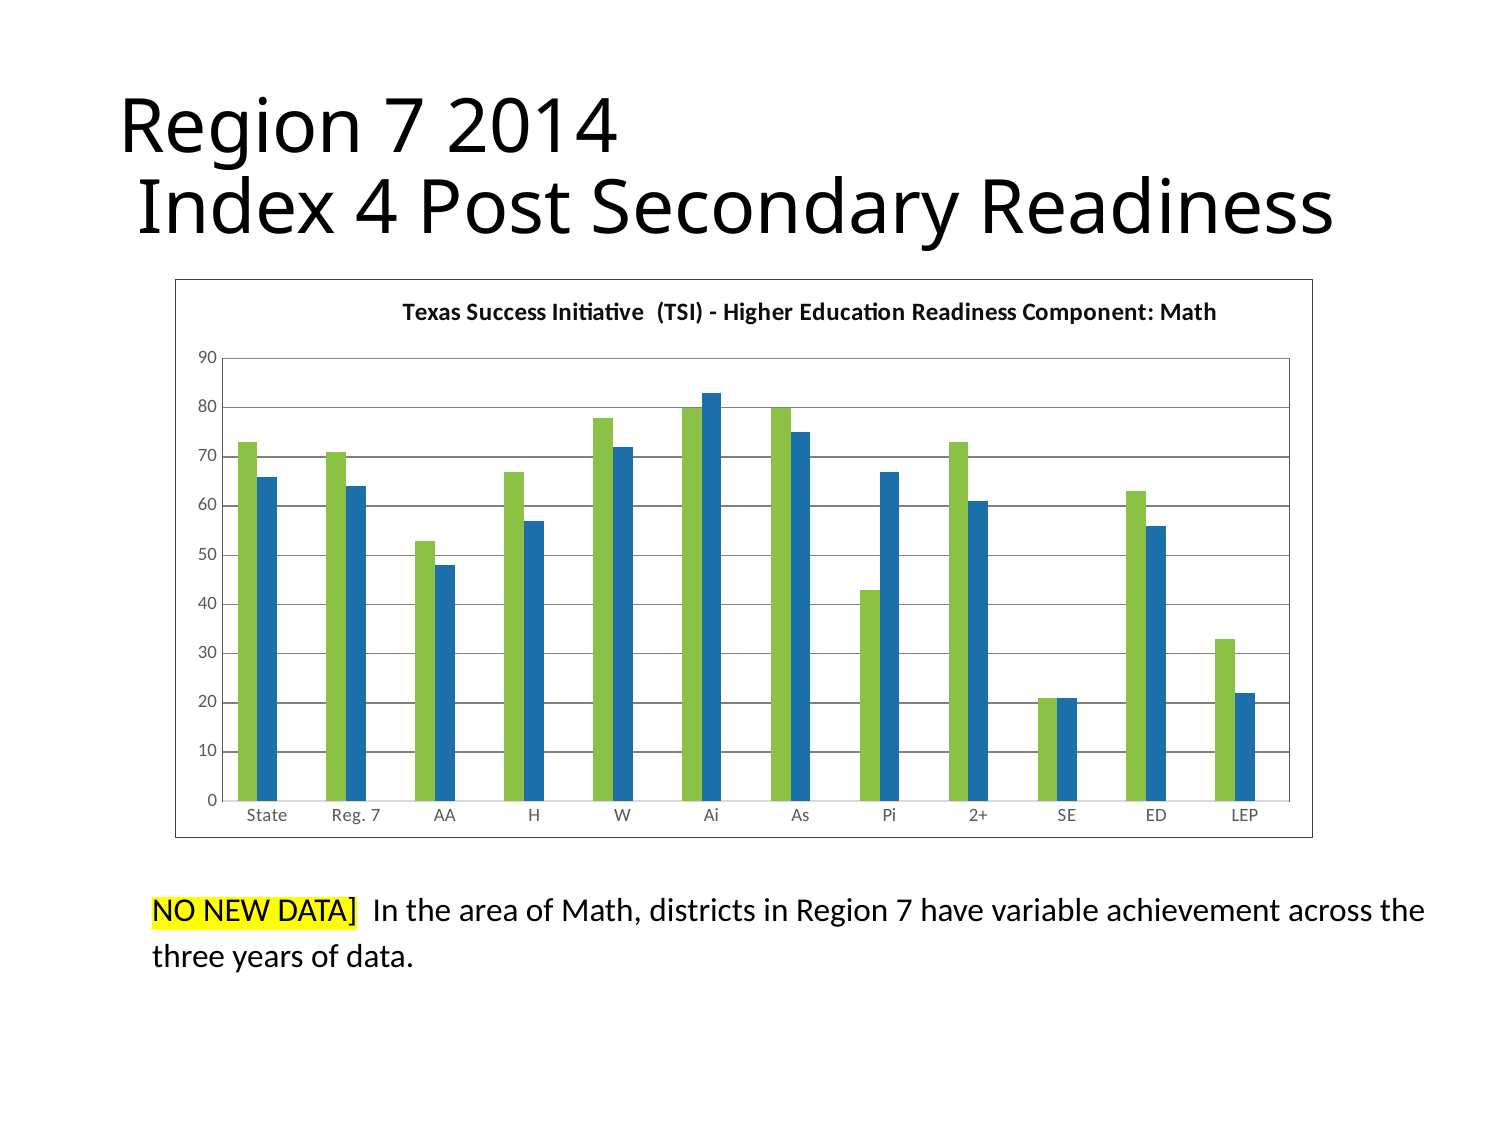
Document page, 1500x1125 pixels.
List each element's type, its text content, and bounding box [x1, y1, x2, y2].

chart [174, 278, 1313, 838]
text_box NO NEW DATA] In the area of Math, districts in Region 7 have variable achievement across the three years of data. [137, 874, 1488, 982]
title Region 7 2014 Index 4 Post Secondary Readiness [103, 59, 1397, 278]
